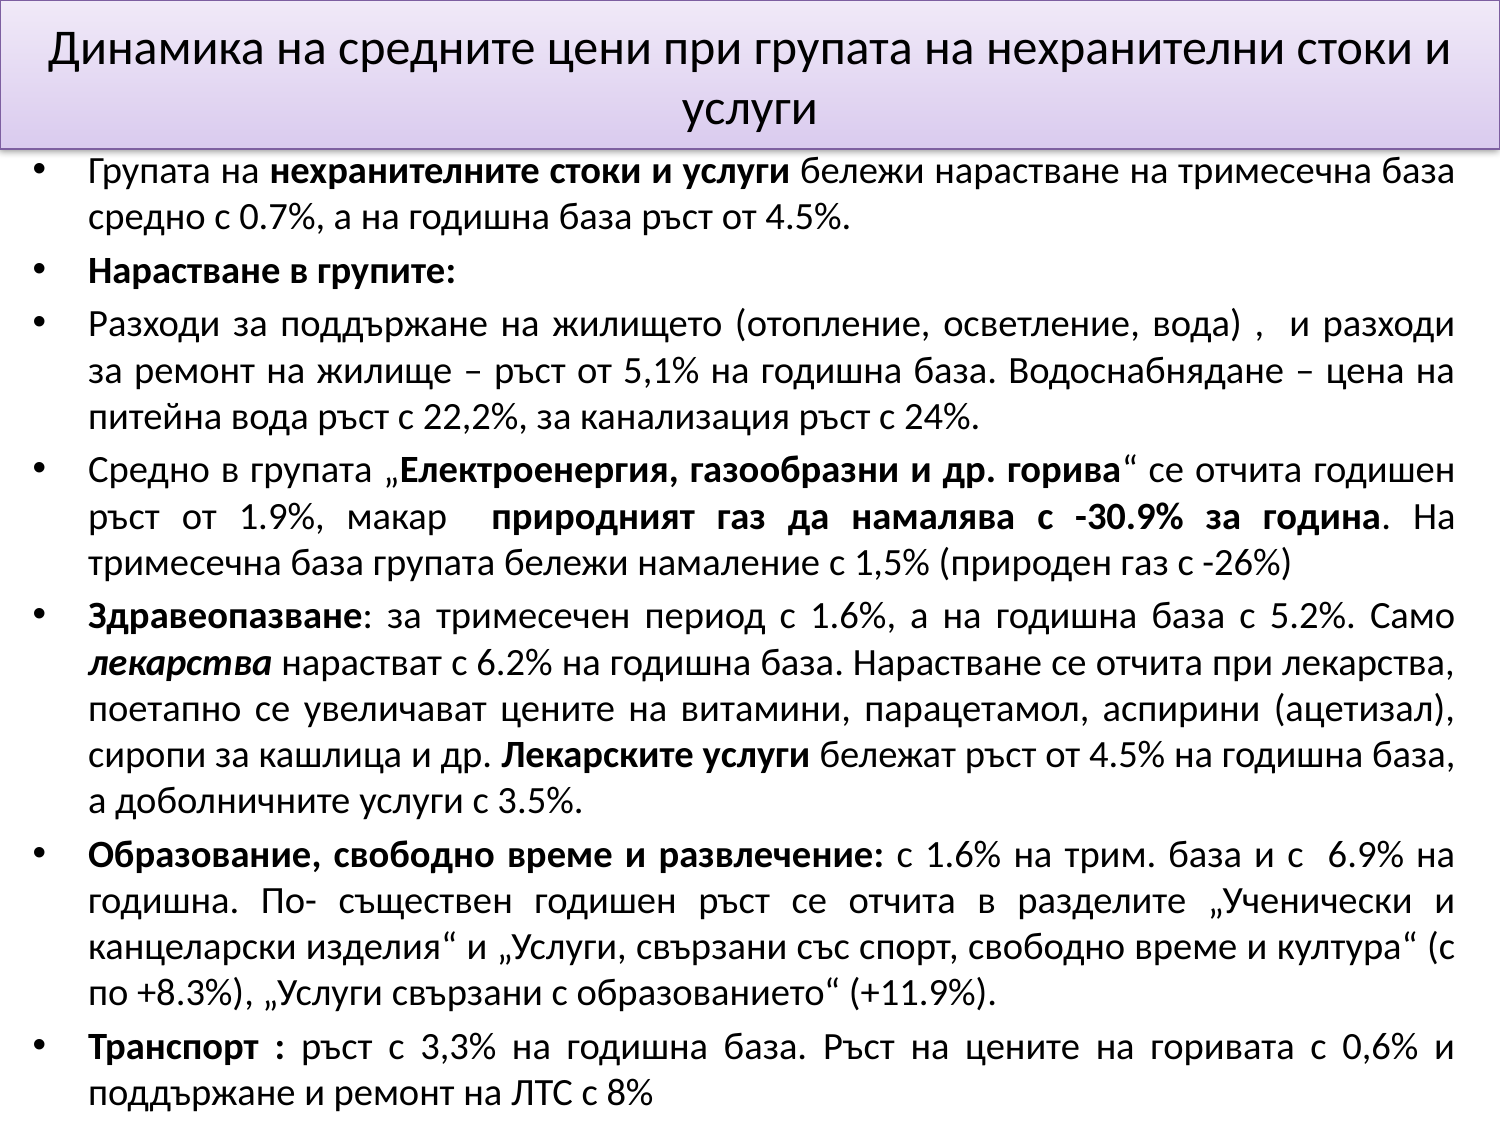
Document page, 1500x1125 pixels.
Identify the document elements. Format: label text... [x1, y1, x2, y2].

list Групата на нехранителните стоки и услуги бележи нарастване на тримесечна база средно с 0.7%, а на годишна база ръст от 4.5%. Нарастване в групите: Разходи за поддържане на жилището (отопление, осветление, вода) , и разходи за ремонт на жилище – ръст от 5,1% на годишна база. Водоснабнядане – цена на питейна вода ръст с 22,2%, за канализация ръст с 24%. Средно в групата „Електроенергия, газообразни и др. горива“ се отчита годишен ръст от 1.9%, макар природният газ да намалява с -30.9% за година. На тримесечна база групата бележи намаление с 1,5% (природен газ с -26%) Здравеопазване: за тримесечен период с 1.6%, а на годишна база с 5.2%. Само лекарства нарастват с 6.2% на годишна база. Нарастване се отчита при лекарства, поетапно се увеличават цените на витамини, парацетамол, аспирини (ацетизал), сиропи за кашлица и др. Лекарските услуги бележат ръст от 4.5% на годишна база, а доболничните услуги с 3.5%. Образование, свободно време и развлечение: с 1.6% на трим. база и с 6.9% на годишна. По- съществен годишен ръст се отчита в разделите „Ученически и канцеларски изделия“ и „Услуги, свързани със спорт, свободно време и култура“ (с по +8.3%), „Услуги свързани с образованието“ (+11.9%). Транспорт : ръст с 3,3% на годишна база. Ръст на цените на горивата с 0,6% и поддържане и ремонт на ЛТС с 8% [17, 137, 1471, 1125]
title Динамика на средните цени при групата на нехранителни стоки и услуги [0, 0, 1500, 150]
